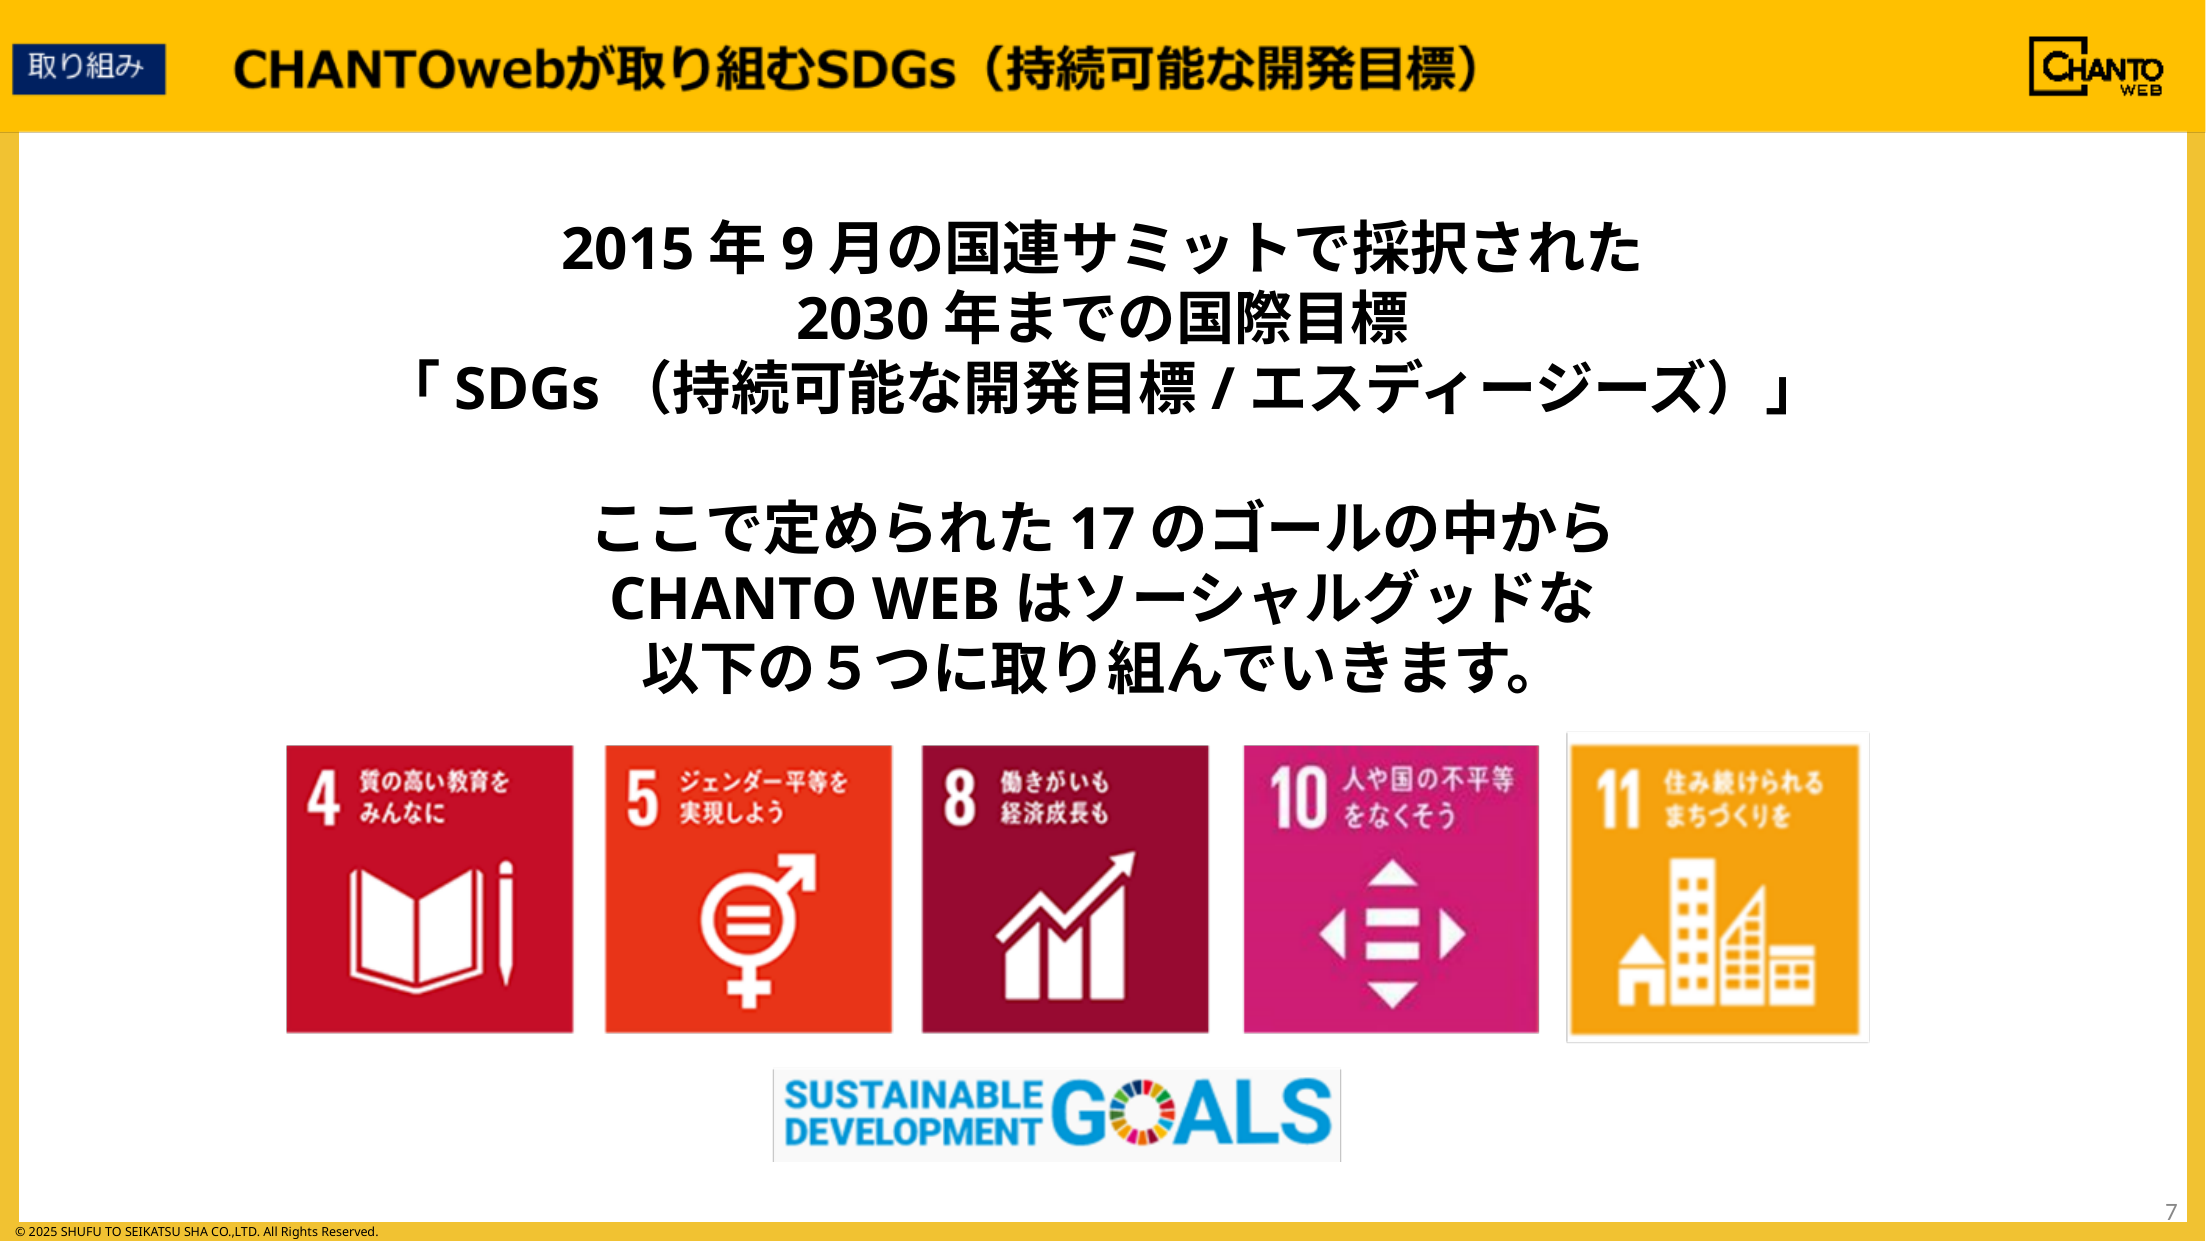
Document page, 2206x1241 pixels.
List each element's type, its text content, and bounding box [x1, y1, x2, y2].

slide_number 7 [1670, 1195, 2178, 1226]
picture [53, 713, 2152, 1162]
picture [0, 0, 2206, 136]
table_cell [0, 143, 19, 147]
text_box 2015年9月の国連サミットで採択された 2030年までの国際目標 「SDGs（持続可能な開発目標/エスディージーズ）」 ここで定められた17のゴールの中から CHANTO WEBはソーシャルグッドな 以下の５つに取り組んでいきます。 [205, 203, 2000, 713]
